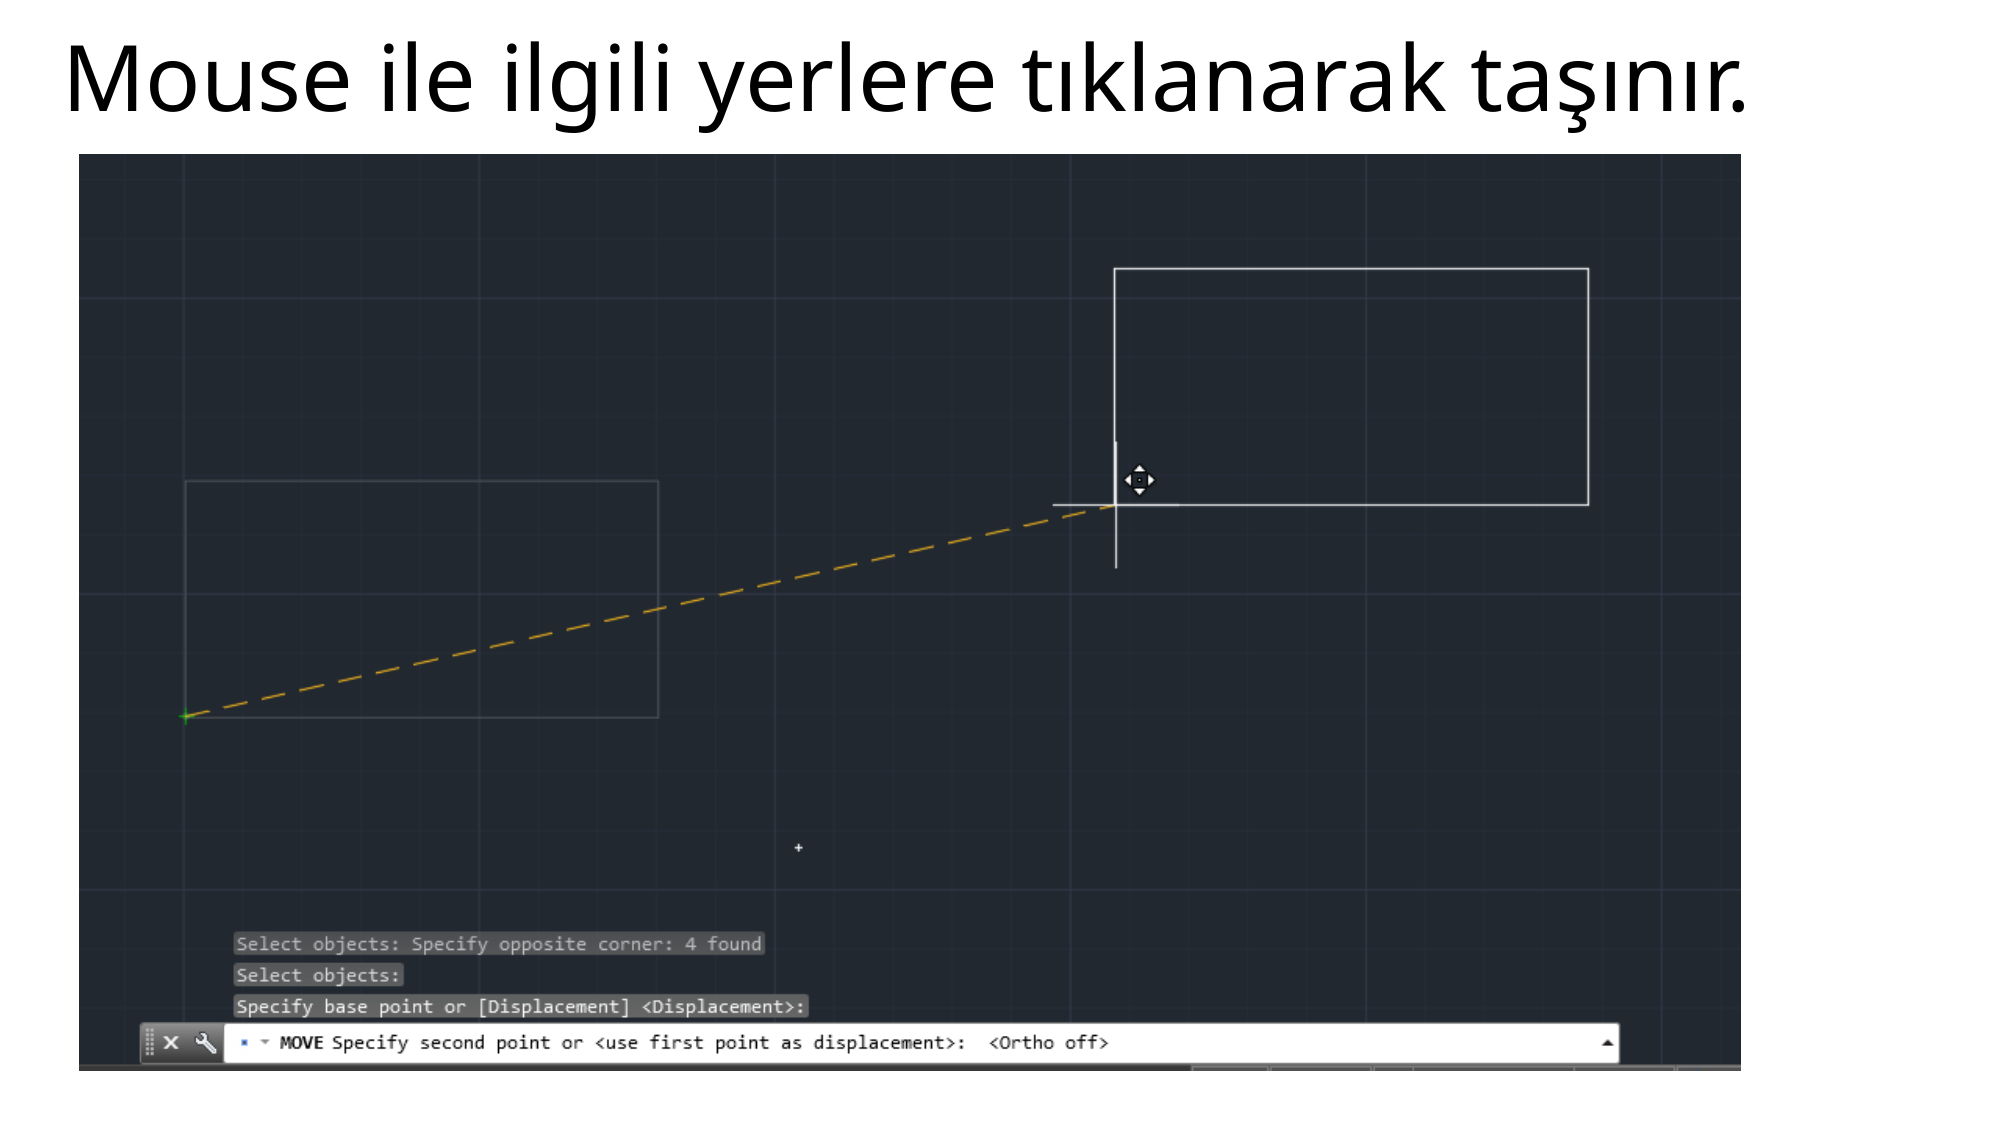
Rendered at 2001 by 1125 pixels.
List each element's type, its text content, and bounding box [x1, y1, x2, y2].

text_box Mouse ile ilgili yerlere tıklanarak taşınır. [47, 25, 1773, 243]
picture [79, 154, 1741, 1071]
